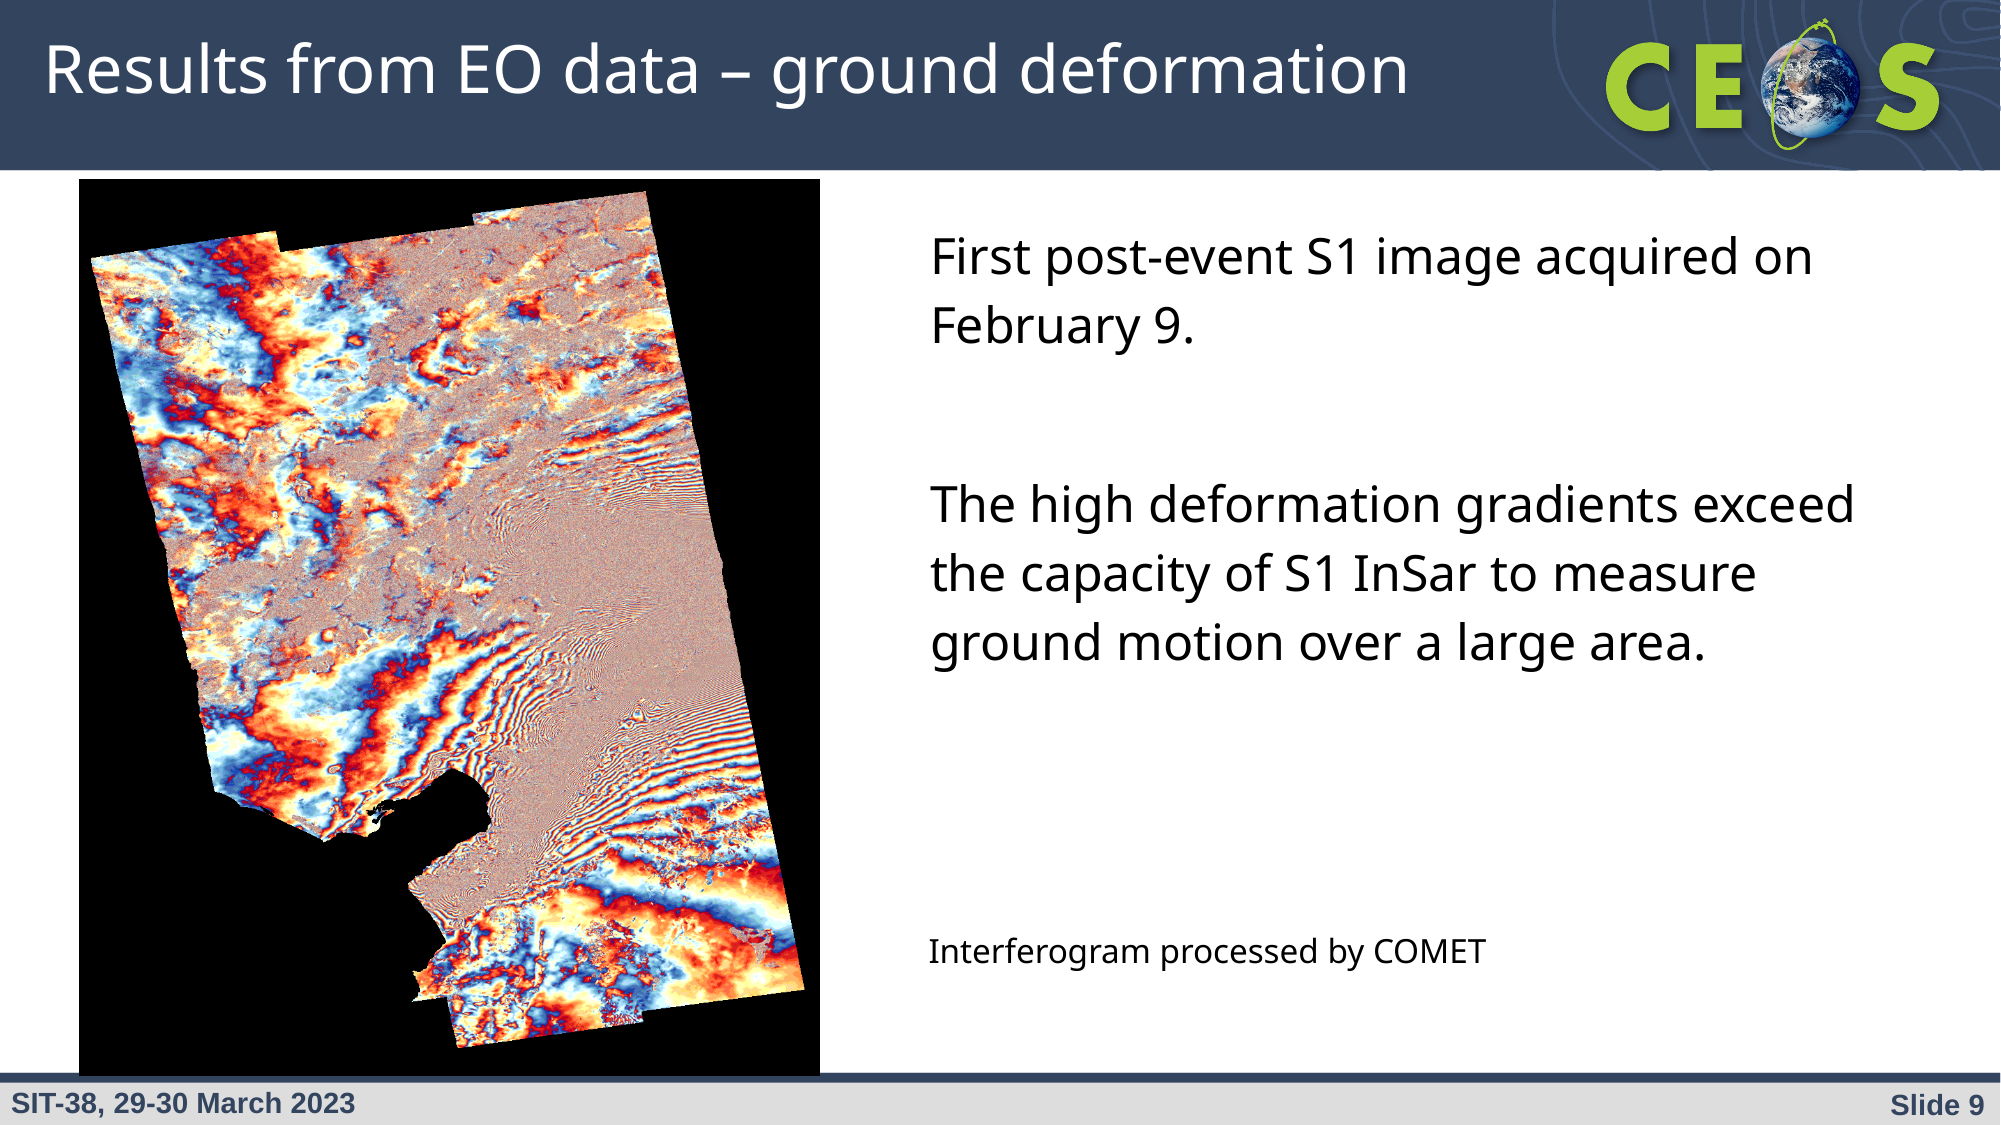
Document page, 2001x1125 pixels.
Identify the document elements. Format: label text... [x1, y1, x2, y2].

title Results from EO data – ground deformation [28, 28, 1569, 157]
picture [1606, 18, 1939, 150]
text_box Interferogram processed by COMET [913, 917, 1938, 1024]
picture [78, 179, 821, 1076]
list First post-event S1 image acquired on February 9. The high deformation gradients exceed the capacity of S1 InSar to measure ground motion over a large area. [915, 207, 1939, 900]
